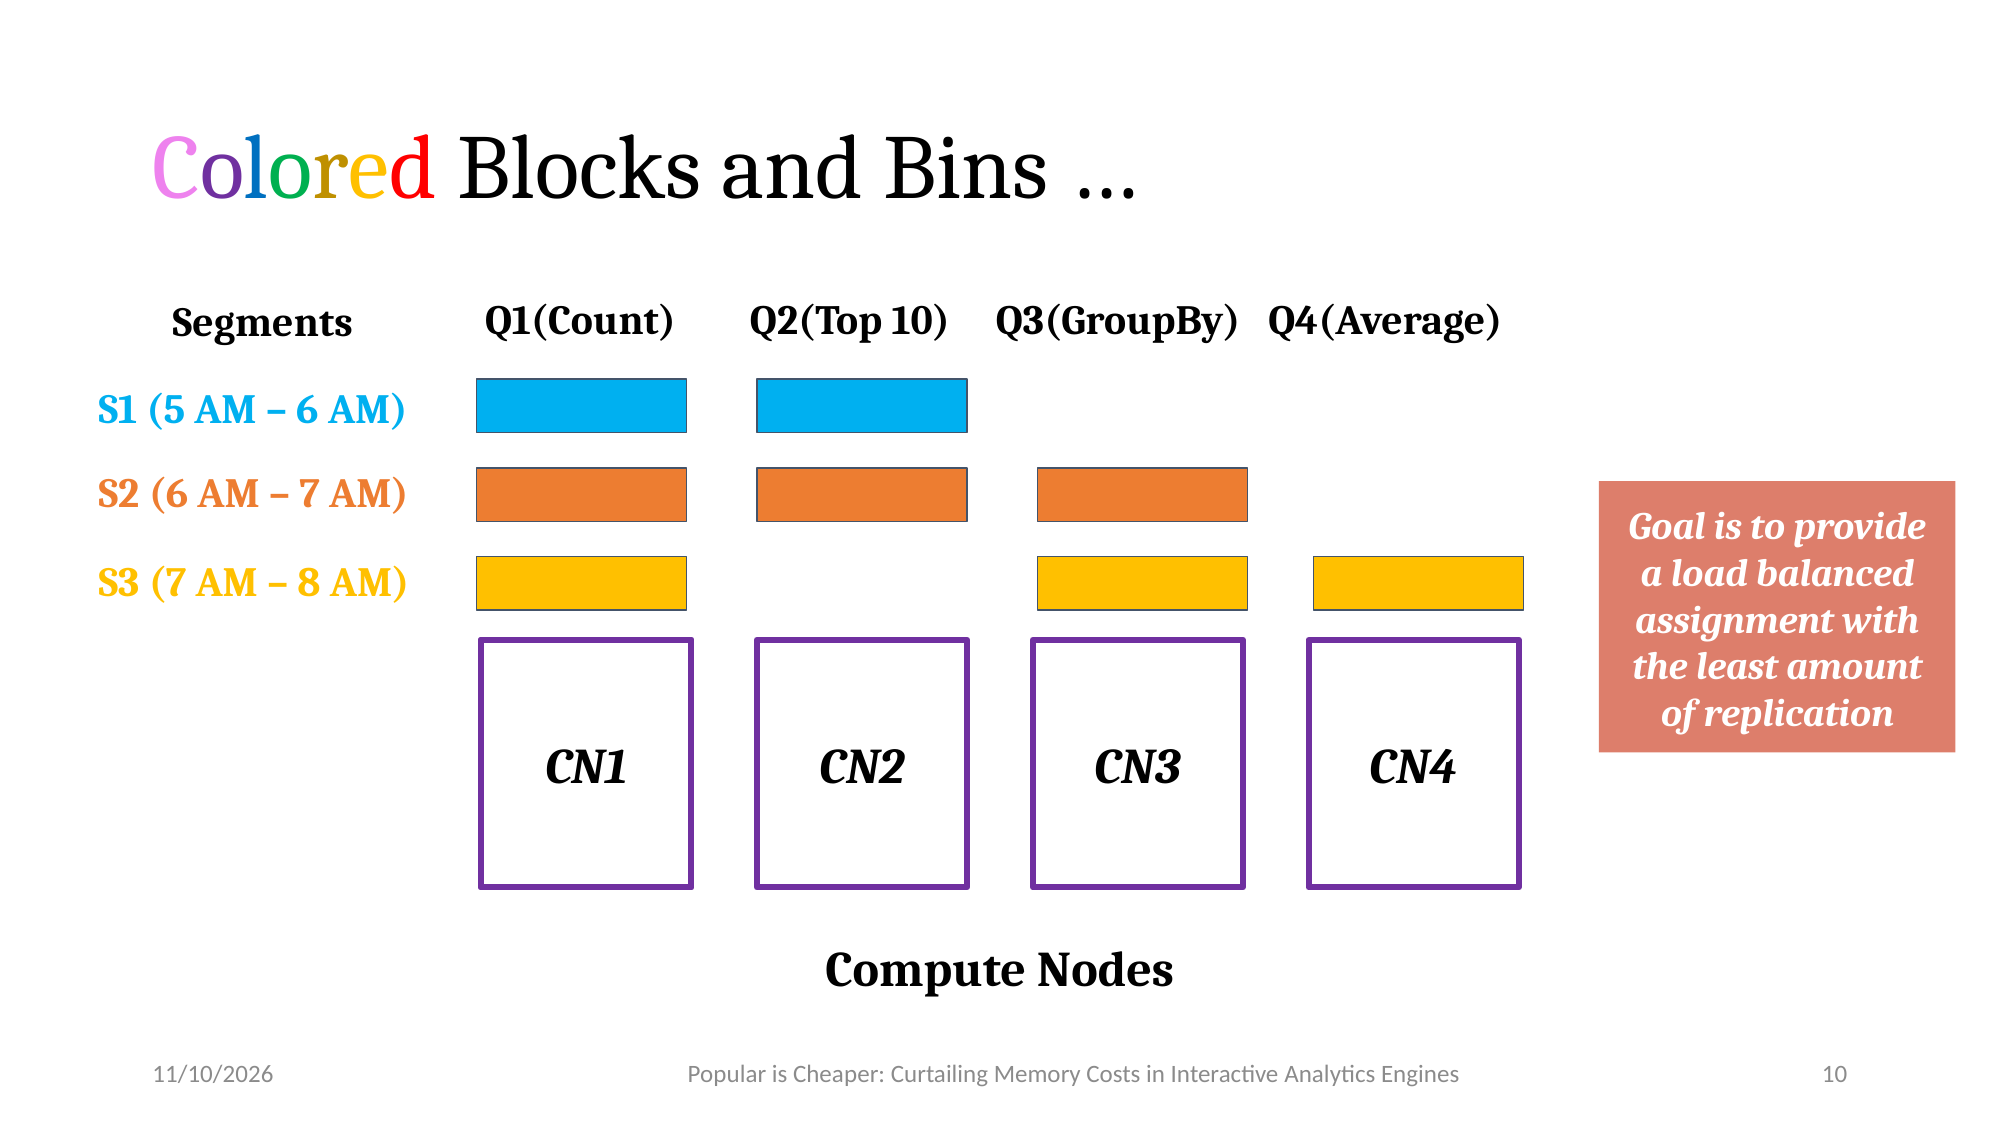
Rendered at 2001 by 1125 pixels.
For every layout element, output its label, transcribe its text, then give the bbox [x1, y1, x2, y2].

text_box [476, 379, 687, 433]
title Colored Blocks and Bins … [137, 59, 1863, 278]
text_box CN4 [1308, 639, 1519, 888]
text_box Segments [78, 274, 447, 361]
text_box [78, 361, 447, 633]
text_box [1313, 556, 1524, 611]
text_box CN1 [481, 639, 692, 888]
text_box Q1(Count) Q2(Top 10) Q3(GroupBy) Q4(Average) [446, 273, 1617, 344]
text_box [756, 467, 967, 522]
text_box [1037, 556, 1248, 611]
text_box Compute Nodes [765, 916, 1235, 1015]
text_box Goal is to provide a load balanced assignment with the least amount of replication [1598, 481, 1956, 753]
text_box CN3 [1032, 639, 1243, 888]
footer Popular is Cheaper: Curtailing Memory Costs in Interactive Analytics Engines [662, 1042, 1412, 1103]
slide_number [137, 1042, 588, 1103]
text_box [1037, 467, 1248, 522]
text_box [756, 379, 967, 433]
text_box [476, 467, 687, 522]
text_box [476, 556, 687, 611]
slide_number 10 [1412, 1042, 1863, 1103]
text_box CN2 [756, 639, 967, 888]
